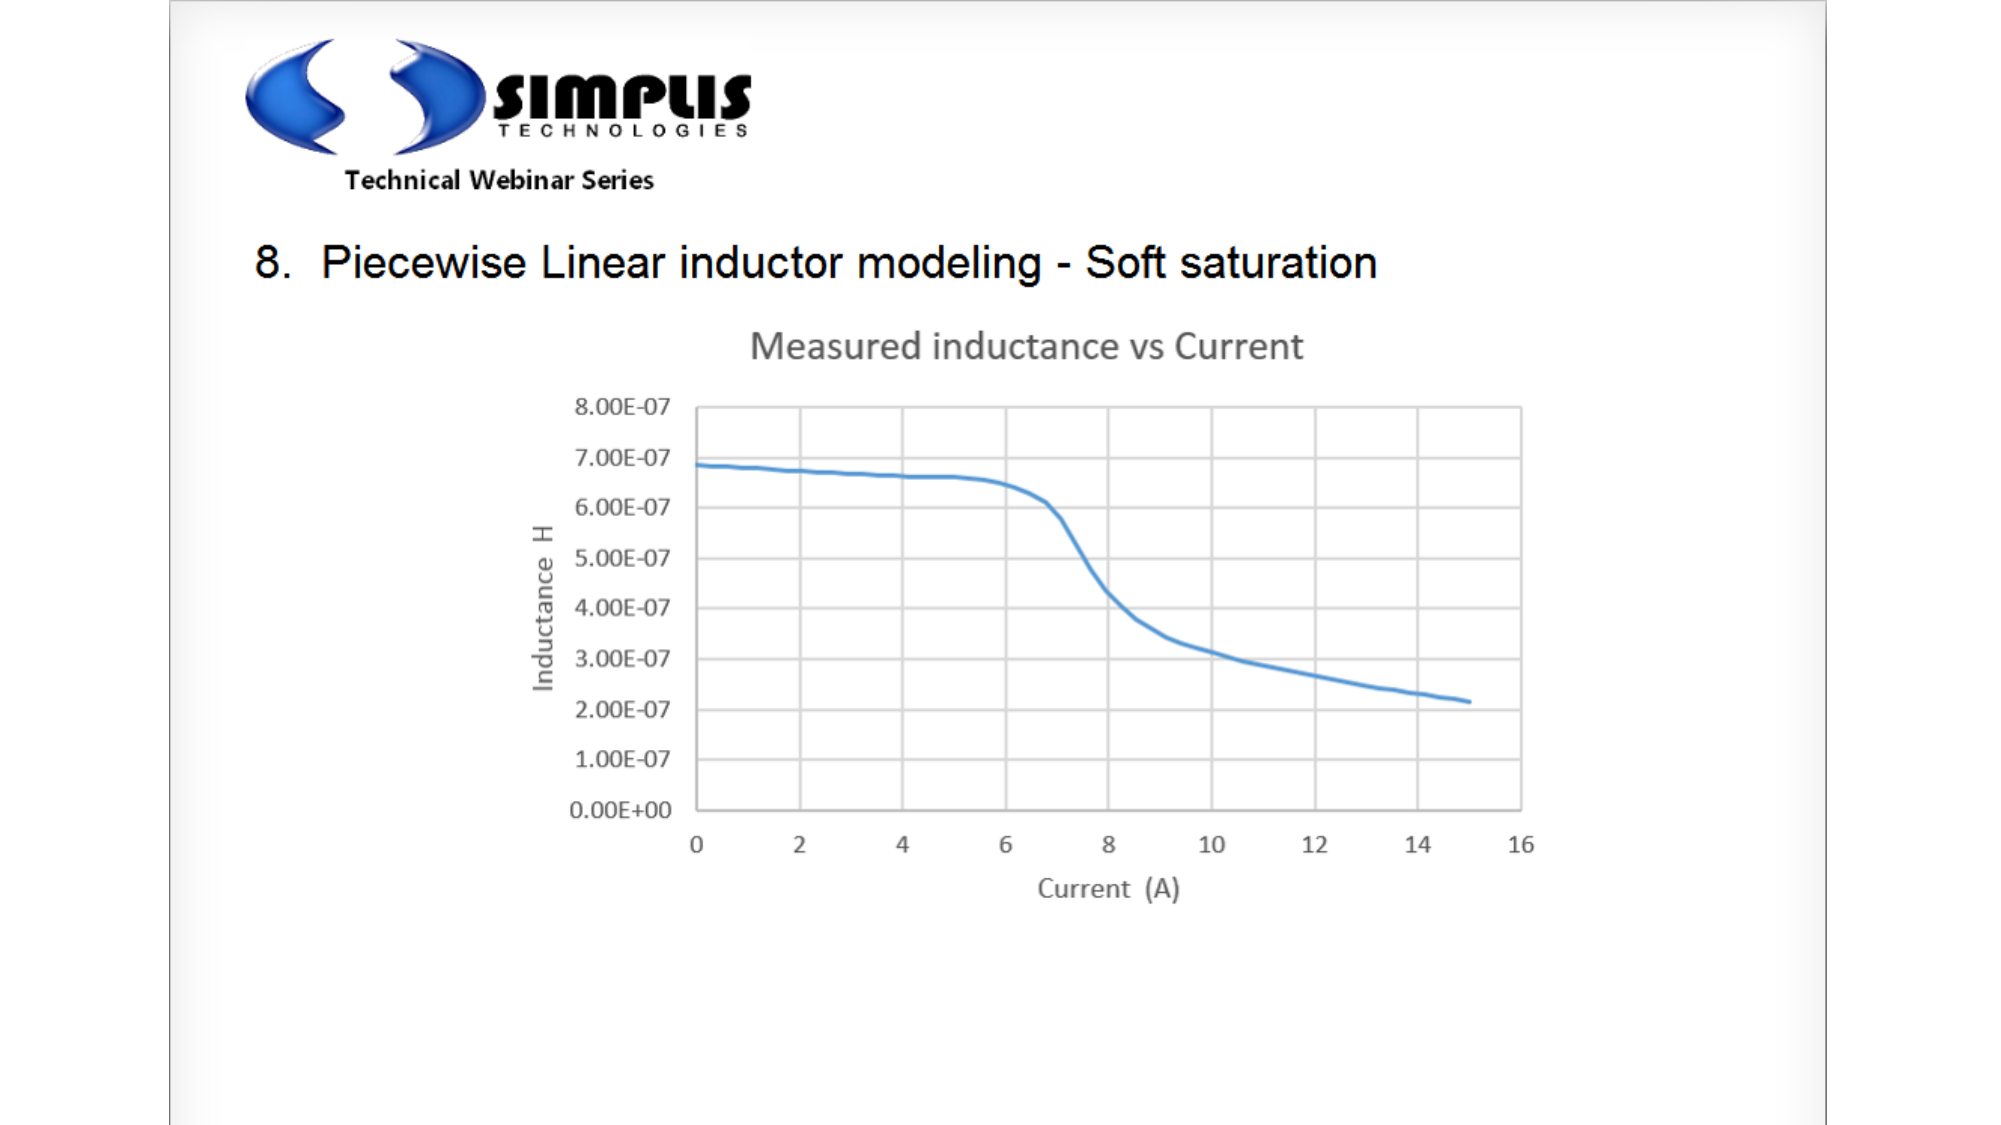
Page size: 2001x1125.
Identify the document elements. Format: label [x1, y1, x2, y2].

picture [169, 0, 1827, 1125]
